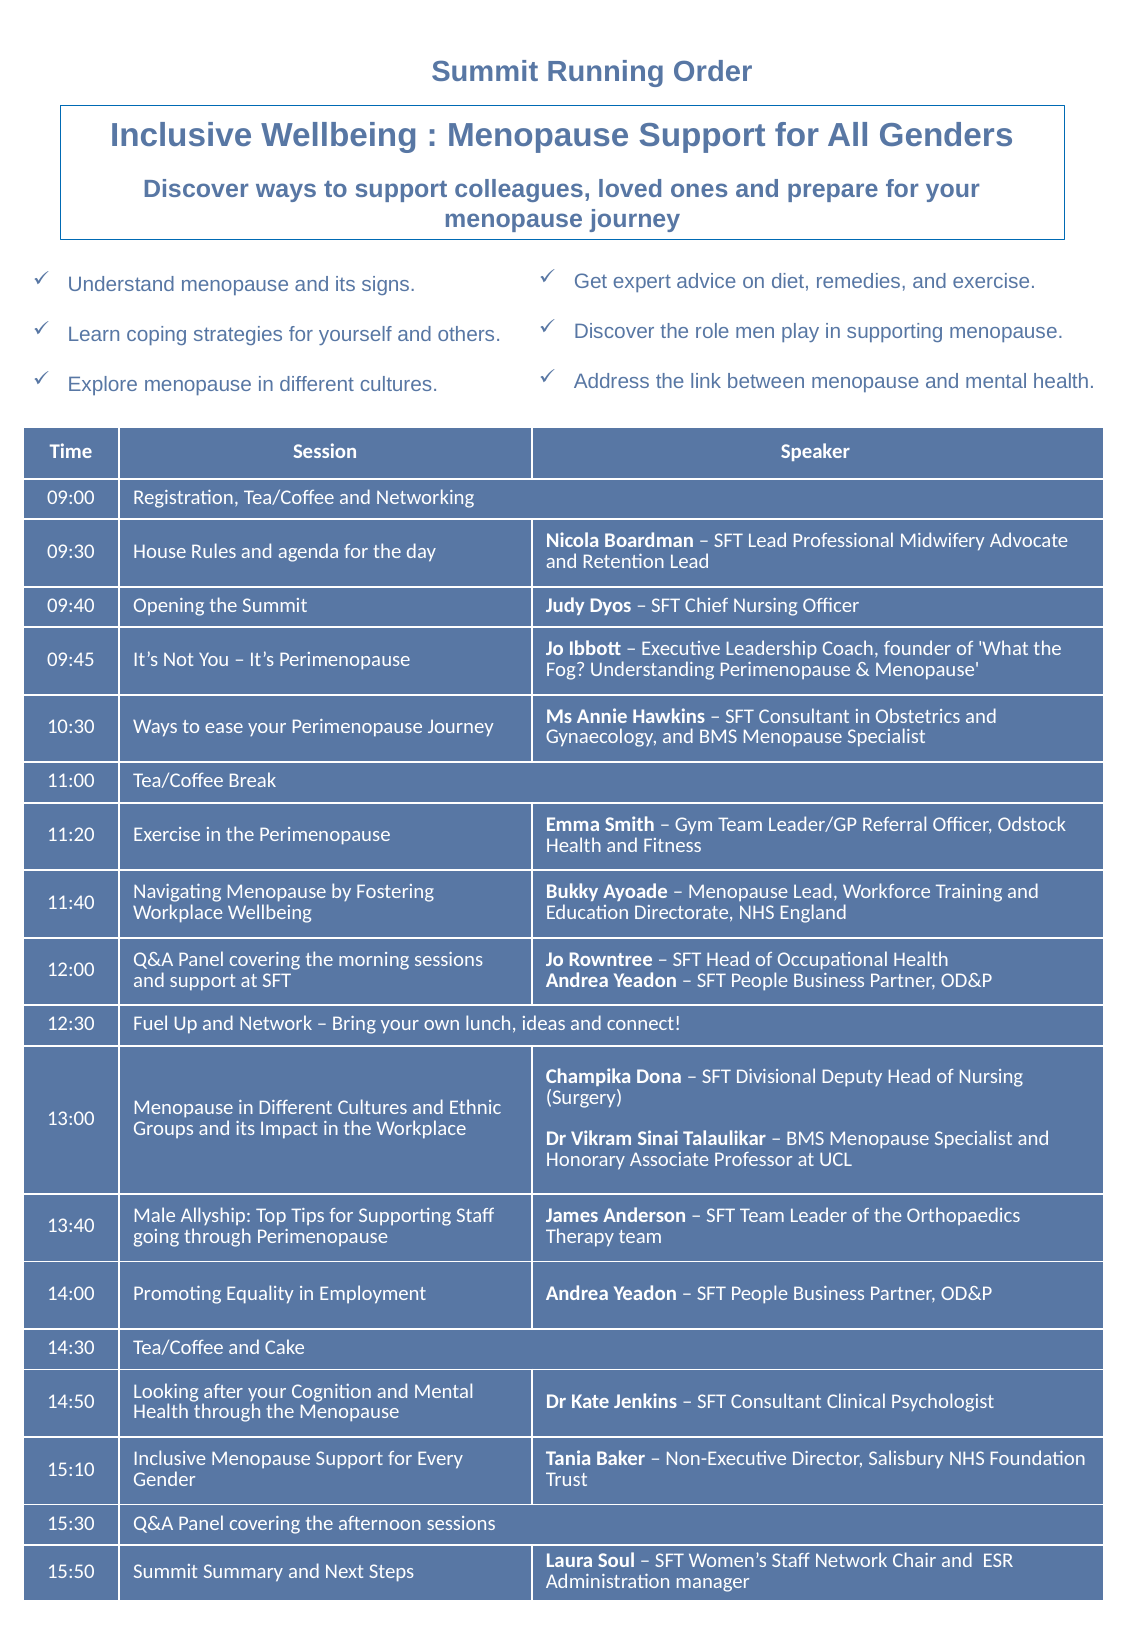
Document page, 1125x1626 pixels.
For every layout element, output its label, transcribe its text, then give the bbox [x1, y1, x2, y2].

table_cell 15:10 [24, 1438, 118, 1504]
table_cell Navigating Menopause by Fostering Workplace Wellbeing [120, 871, 531, 937]
table_cell 09:30 [24, 520, 118, 586]
table_cell Fuel Up and Network – Bring your own lunch, ideas and connect! [120, 1006, 1103, 1045]
table_cell Q&A Panel covering the morning sessions and support at SFT [120, 939, 531, 1004]
text_box Summit Running Order [326, 44, 858, 95]
table_cell House Rules and agenda for the day [120, 520, 531, 586]
table_cell Tania Baker – Non-Executive Director, Salisbury NHS Foundation Trust [533, 1438, 1103, 1504]
table_cell Ways to ease your Perimenopause Journey [120, 696, 531, 761]
table_cell 14:00 [24, 1262, 118, 1328]
table_header Speaker [533, 428, 1103, 478]
table_cell 12:00 [24, 939, 118, 1004]
table_cell Champika Dona – SFT Divisional Deputy Head of Nursing (Surgery) Dr Vikram Sinai Talaulikar – BMS Menopause Specialist and Honorary Associate Professor at UCL [533, 1047, 1103, 1193]
table_cell 13:00 [24, 1047, 118, 1193]
table_cell 11:00 [24, 763, 118, 802]
table_cell 10:30 [24, 696, 118, 761]
table_cell Nicola Boardman – SFT Lead Professional Midwifery Advocate and Retention Lead [533, 520, 1103, 586]
table_cell It’s Not You – It’s Perimenopause [120, 628, 531, 694]
table_cell 15:30 [24, 1505, 118, 1544]
table_cell Jo Ibbott – Executive Leadership Coach, founder of 'What the Fog? Understanding Perimenopause & Menopause' [533, 628, 1103, 694]
table_cell Q&A Panel covering the afternoon sessions [120, 1505, 1103, 1544]
table_cell 09:45 [24, 628, 118, 694]
table_cell Laura Soul – SFT Women’s Staff Network Chair and ESR Administration manager [533, 1546, 1103, 1600]
table_cell Tea/Coffee Break [120, 763, 1103, 802]
table_cell Dr Kate Jenkins – SFT Consultant Clinical Psychologist [533, 1370, 1103, 1436]
table_cell 11:20 [24, 804, 118, 869]
table_cell 14:50 [24, 1370, 118, 1436]
text_box Understand menopause and its signs. Learn coping strategies for yourself and others. Explore menopause in different cultures. [18, 263, 520, 428]
table_cell Jo Rowntree – SFT Head of Occupational Health Andrea Yeadon – SFT People Business Partner, OD&P [533, 939, 1103, 1004]
table_cell 14:30 [24, 1330, 118, 1369]
text_box Inclusive Wellbeing : Menopause Support for All Genders Discover ways to support colleagues, loved ones and prepare for your menopause journey [60, 105, 1065, 240]
table_cell Promoting Equality in Employment [120, 1262, 531, 1328]
table_cell 12:30 [24, 1006, 118, 1045]
table_cell Ms Annie Hawkins – SFT Consultant in Obstetrics and Gynaecology, and BMS Menopause Specialist [533, 696, 1103, 761]
table_cell Tea/Coffee and Cake [120, 1330, 1103, 1369]
table_cell 13:40 [24, 1195, 118, 1261]
table_cell Andrea Yeadon – SFT People Business Partner, OD&P [533, 1262, 1103, 1328]
table_cell Looking after your Cognition and Mental Health through the Menopause [120, 1370, 531, 1436]
table_cell Registration, Tea/Coffee and Networking [120, 480, 1103, 518]
table_cell Menopause in Different Cultures and Ethnic Groups and its Impact in the Workplace [120, 1047, 531, 1193]
table_cell James Anderson – SFT Team Leader of the Orthopaedics Therapy team [533, 1195, 1103, 1261]
table_cell 15:50 [24, 1546, 118, 1600]
table_cell 09:00 [24, 480, 118, 518]
table_cell Exercise in the Perimenopause [120, 804, 531, 869]
table_cell Summit Summary and Next Steps [120, 1546, 531, 1600]
table_cell Male Allyship: Top Tips for Supporting Staff going through Perimenopause [120, 1195, 531, 1261]
table_cell 09:40 [24, 588, 118, 626]
table_header Time [24, 428, 118, 478]
table_cell Emma Smith – Gym Team Leader/GP Referral Officer, Odstock Health and Fitness [533, 804, 1103, 869]
table_header Session [120, 428, 531, 478]
table_cell Bukky Ayoade – Menopause Lead, Workforce Training and Education Directorate, NHS England [533, 871, 1103, 937]
table_cell 11:40 [24, 871, 118, 937]
table_cell Judy Dyos – SFT Chief Nursing Officer [533, 588, 1103, 626]
text_box Get expert advice on diet, remedies, and exercise. Discover the role men play in supporting menopause. Address the link between menopause and mental health. [524, 260, 1115, 401]
table_cell Inclusive Menopause Support for Every Gender [120, 1438, 531, 1504]
table_cell Opening the Summit [120, 588, 531, 626]
